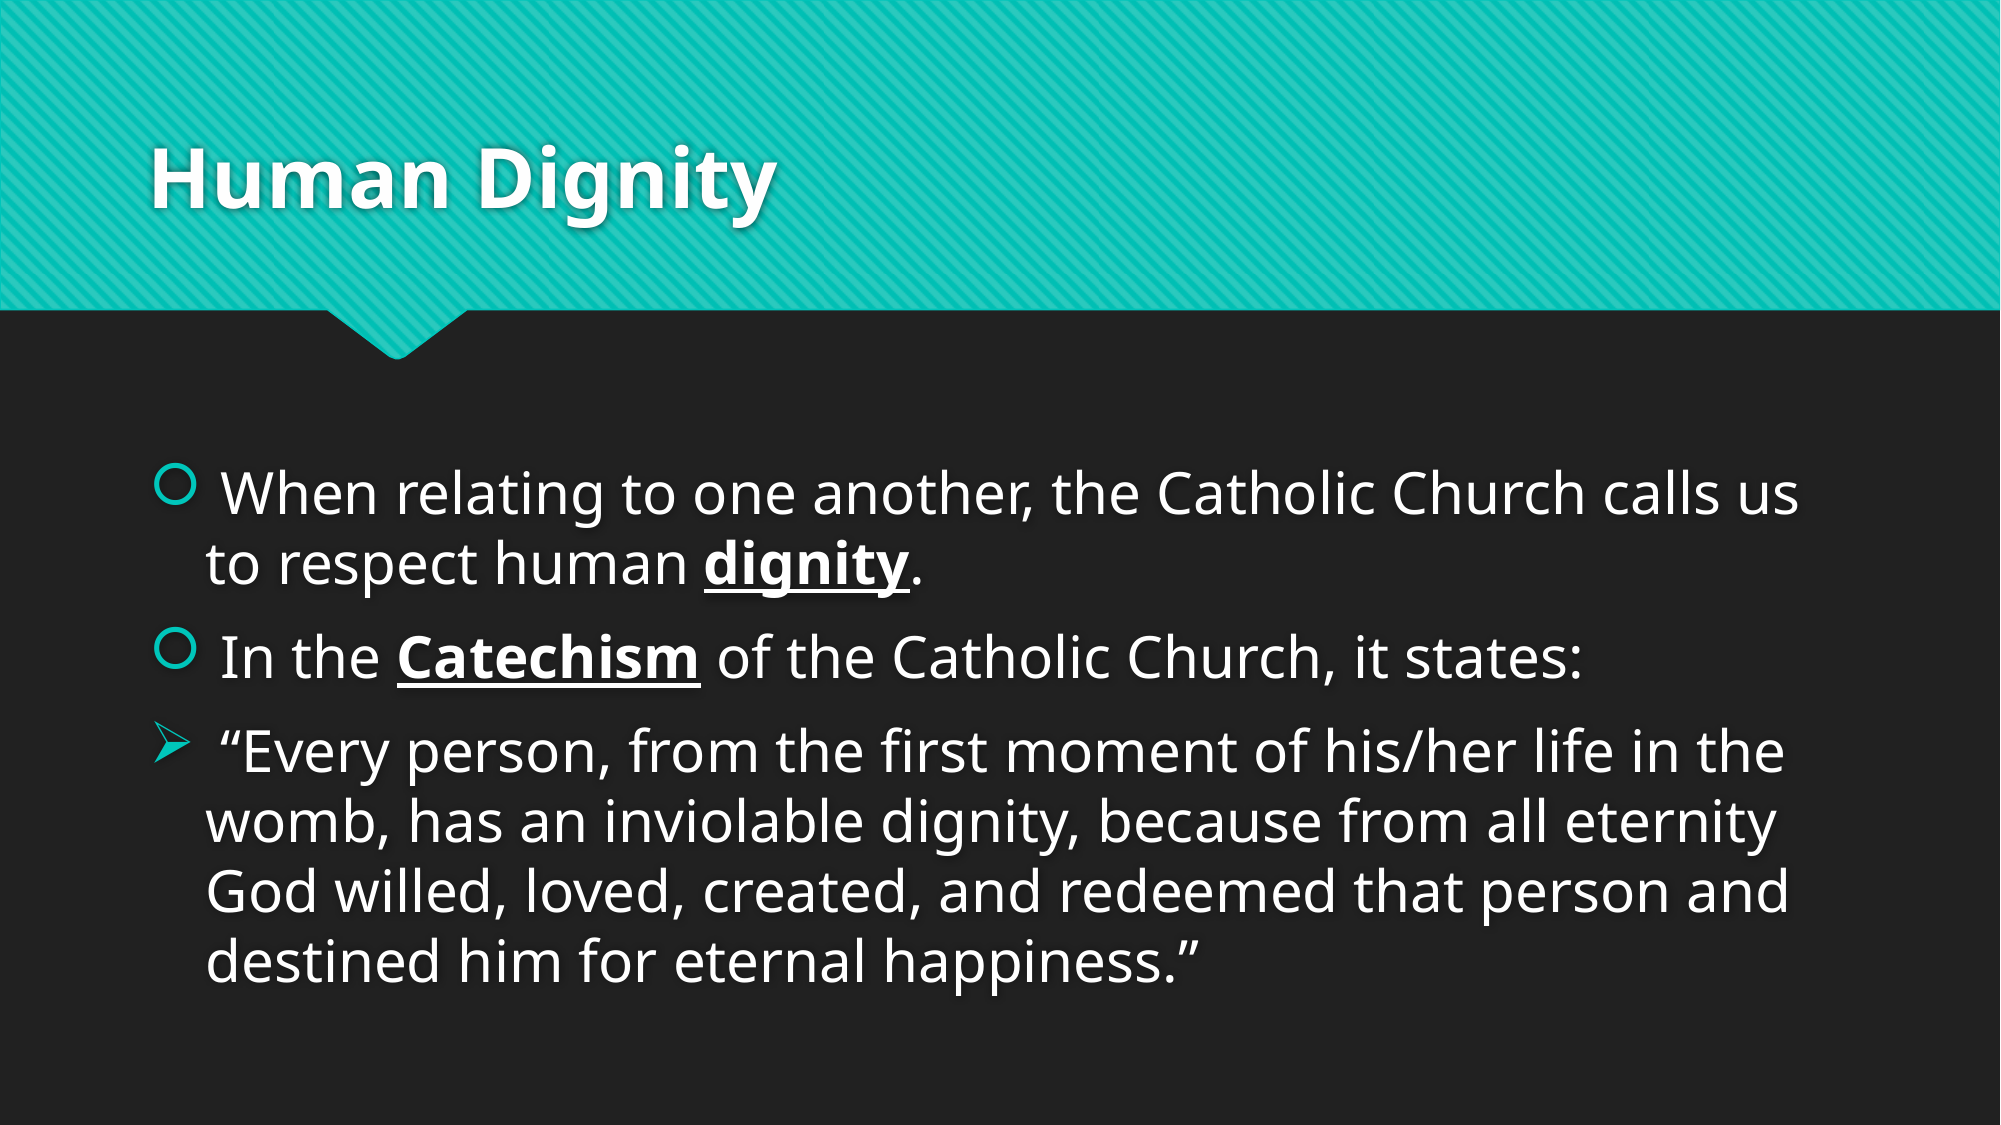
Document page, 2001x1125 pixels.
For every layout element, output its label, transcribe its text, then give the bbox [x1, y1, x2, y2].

list When relating to one another, the Catholic Church calls us to respect human dignity. In the Catechism of the Catholic Church, it states: “Every person, from the first moment of his/her life in the womb, has an inviolable dignity, because from all eternity God willed, loved, created, and redeemed that person and destined him for eternal happiness.” [134, 364, 1866, 1086]
title Human Dignity [132, 73, 1868, 233]
